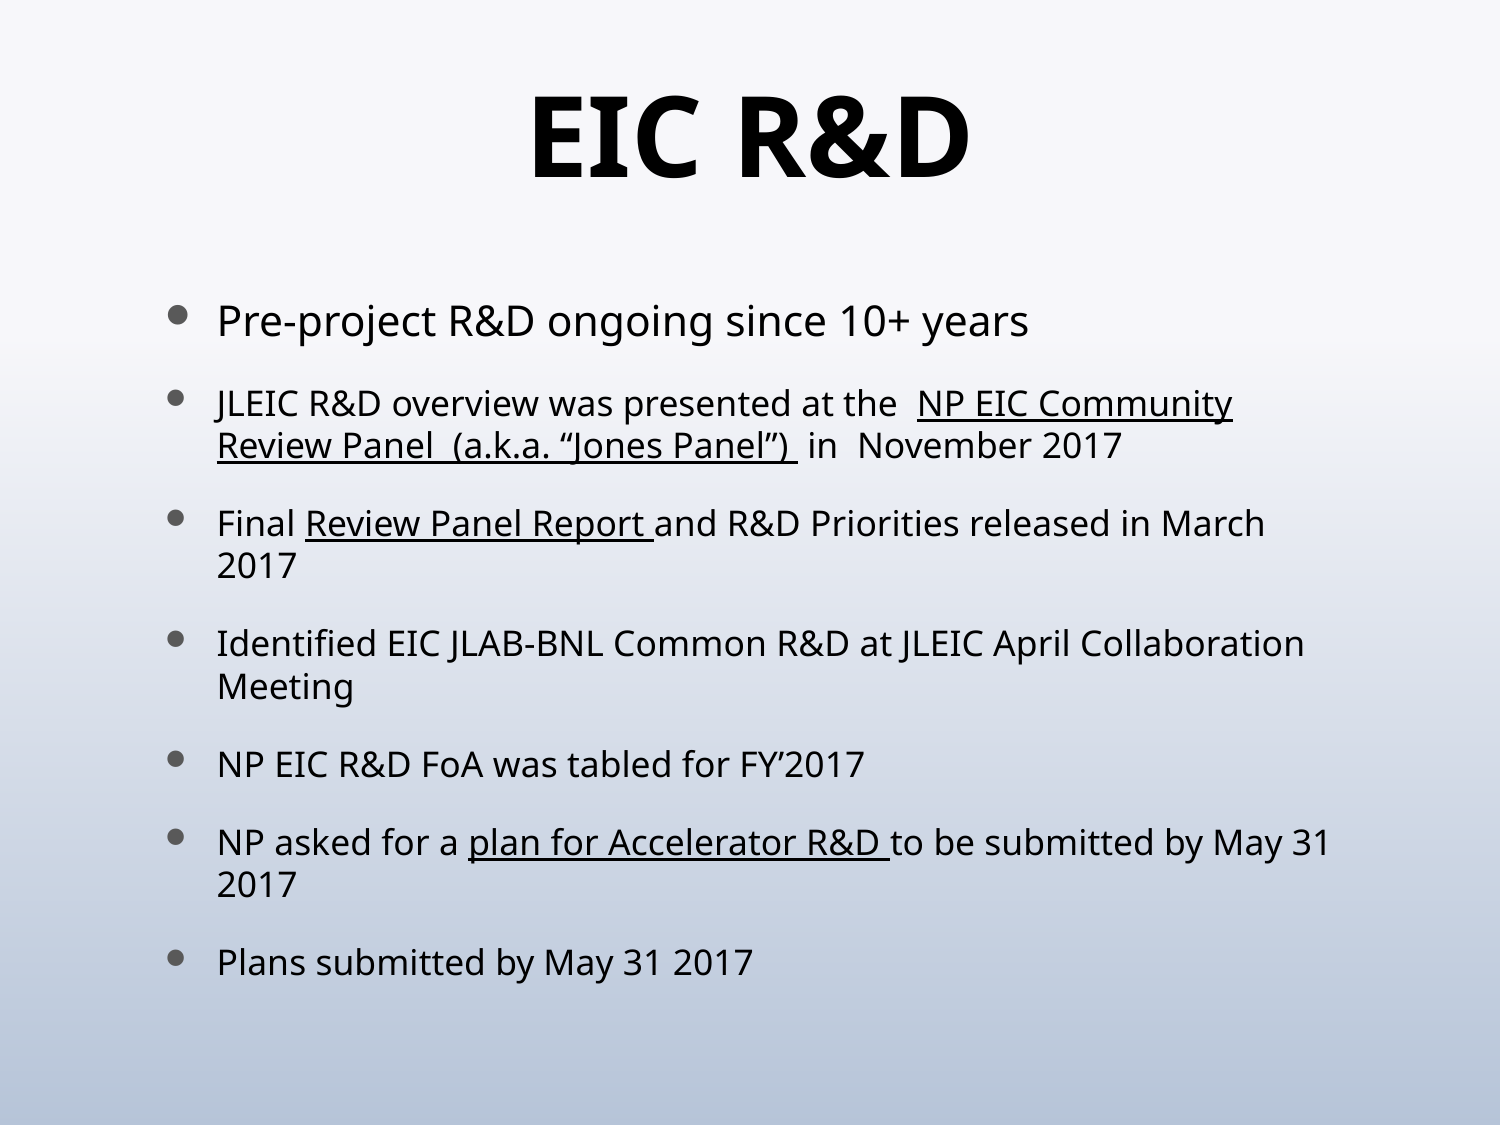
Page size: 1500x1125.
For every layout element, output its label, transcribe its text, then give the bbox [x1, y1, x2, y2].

title EIC R&D [150, 37, 1350, 245]
list Pre-project R&D ongoing since 10+ years JLEIC R&D overview was presented at the NP EIC Community Review Panel (a.k.a. “Jones Panel”) in November 2017 Final Review Panel Report and R&D Priorities released in March 2017 Identified EIC JLAB-BNL Common R&D at JLEIC April Collaboration Meeting NP EIC R&D FoA was tabled for FY’2017 NP asked for a plan for Accelerator R&D to be submitted by May 31 2017 Plans submitted by May 31 2017 [150, 286, 1350, 993]
